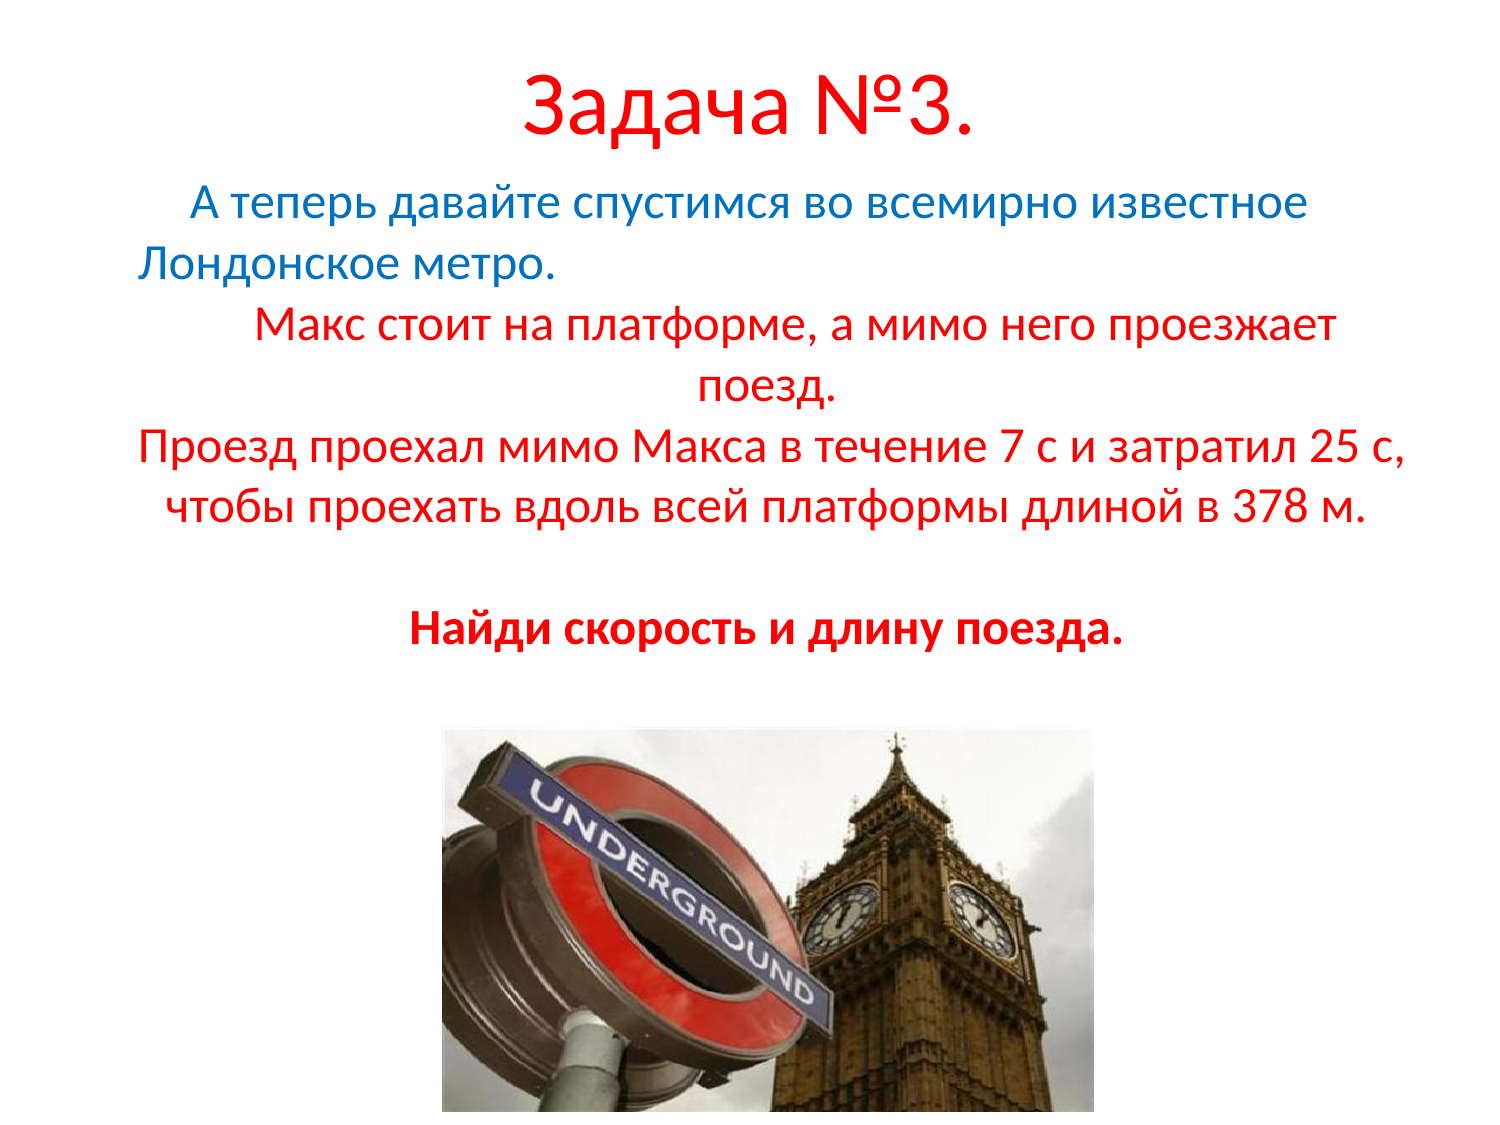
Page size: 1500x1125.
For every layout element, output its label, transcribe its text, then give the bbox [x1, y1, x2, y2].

list А теперь давайте спустимся во всемирно известное Лондонское метро. Макс стоит на платформе, а мимо него проезжает поезд. Проезд проехал мимо Макса в течение 7 с и затратил 25 с, чтобы проехать вдоль всей платформы длиной в 378 м. Найди скорость и длину поезда. [75, 160, 1425, 716]
picture [442, 727, 1094, 1112]
title Задача №3. [75, 0, 1425, 160]
